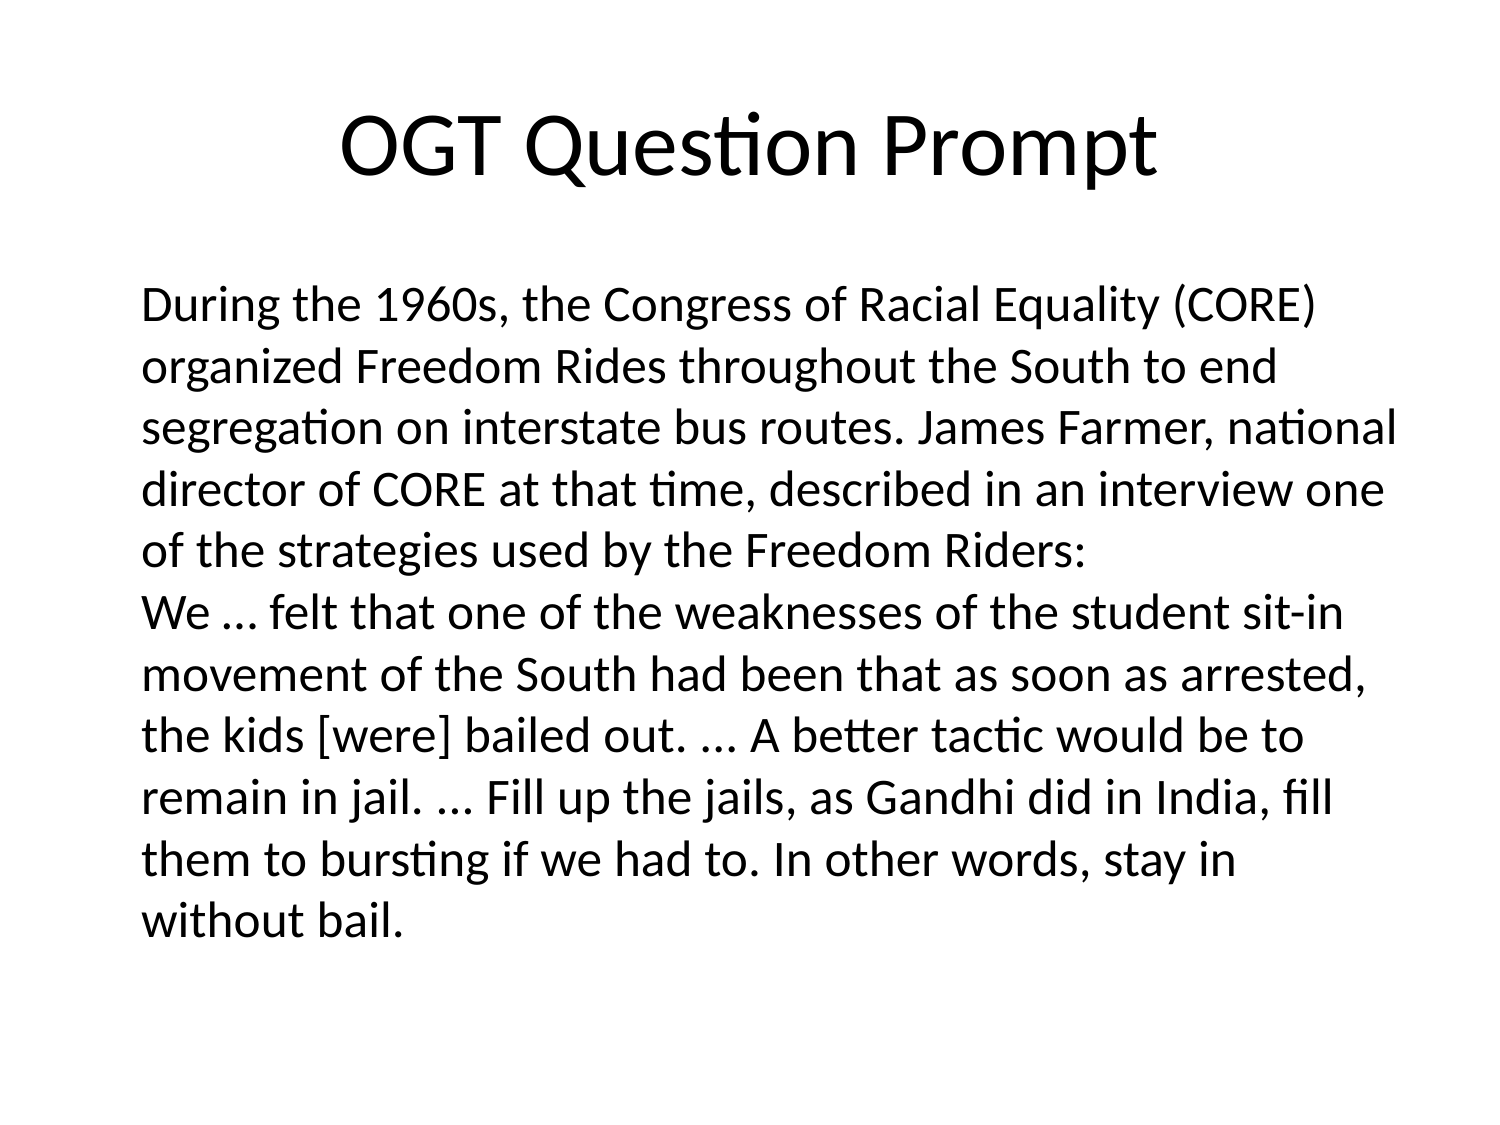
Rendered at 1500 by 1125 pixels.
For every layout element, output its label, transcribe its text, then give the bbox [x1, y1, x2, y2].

list During the 1960s, the Congress of Racial Equality (CORE) organized Freedom Rides throughout the South to end segregation on interstate bus routes. James Farmer, national director of CORE at that time, described in an interview one of the strategies used by the Freedom Riders: We … felt that one of the weaknesses of the student sit-in movement of the South had been that as soon as arrested, the kids [were] bailed out. ... A better tactic would be to remain in jail. ... Fill up the jails, as Gandhi did in India, fill them to bursting if we had to. In other words, stay in without bail. [75, 262, 1425, 1005]
title OGT Question Prompt [75, 45, 1425, 233]
